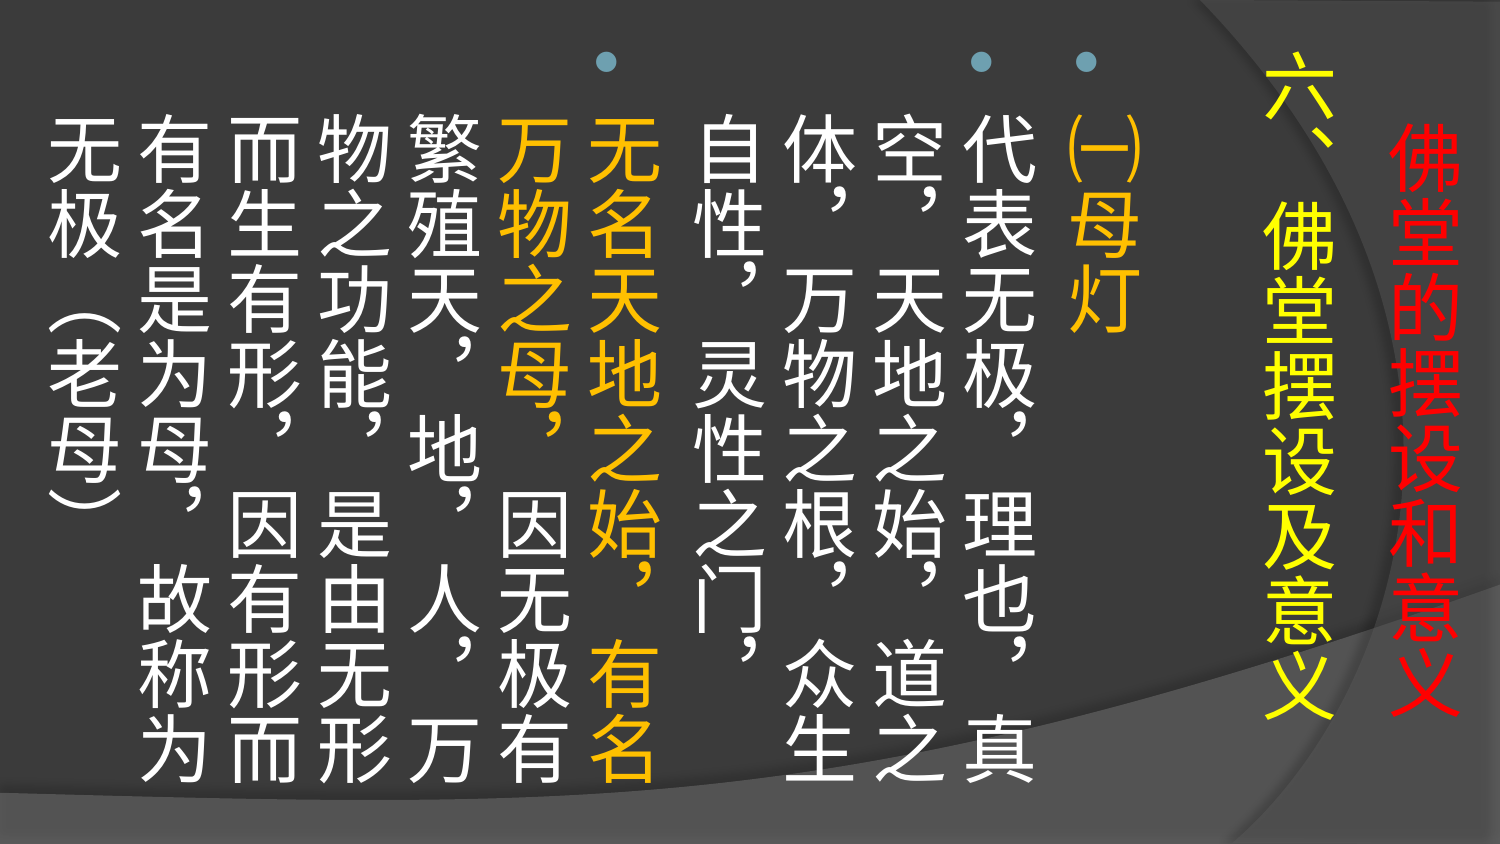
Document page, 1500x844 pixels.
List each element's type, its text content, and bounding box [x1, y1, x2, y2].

title 佛堂的摆设和意义 [1364, 21, 1483, 820]
list 六、佛堂摆设及意义 ㈠母灯 代表无极，理也，真空，天地之始，道之体，万物之根，众生自性，灵性之门， 无名天地之始，有名万物之母，因无极有繁殖天，地，人，万物之功能，是由无形而生有形，因有形而有名是为母，故称为无极（老母） [29, 27, 1365, 820]
